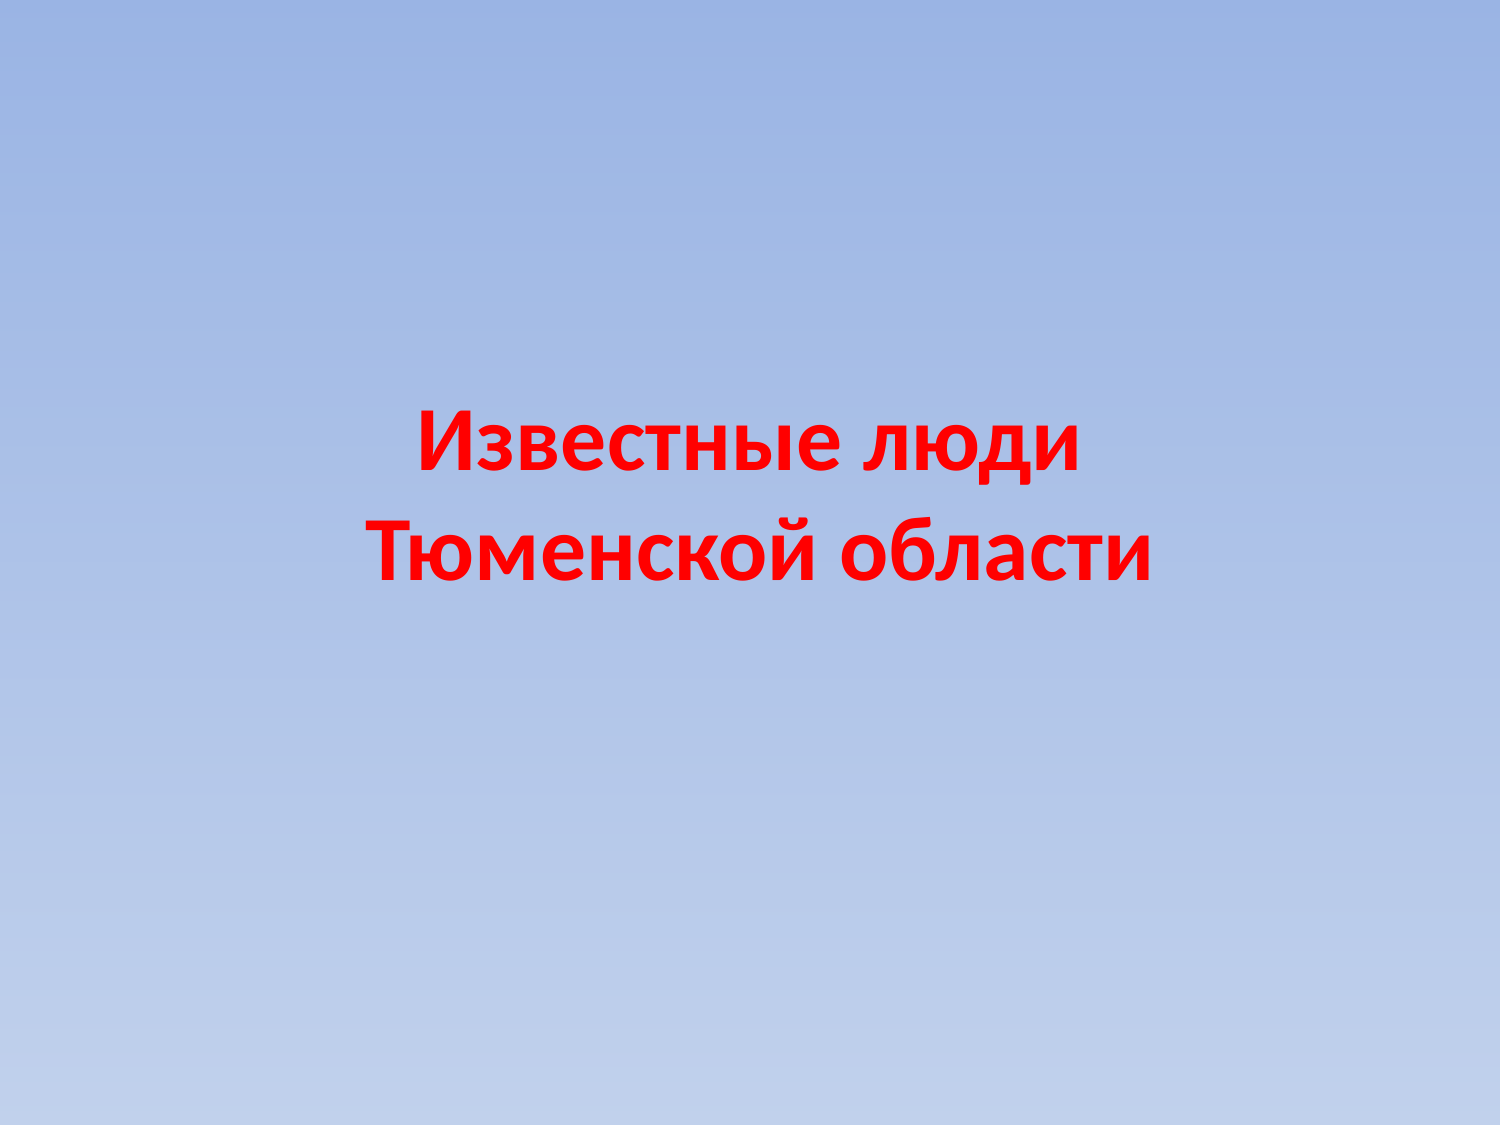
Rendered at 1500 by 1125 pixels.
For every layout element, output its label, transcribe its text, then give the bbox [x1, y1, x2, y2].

title Известные люди Тюменской области [75, 52, 1425, 926]
